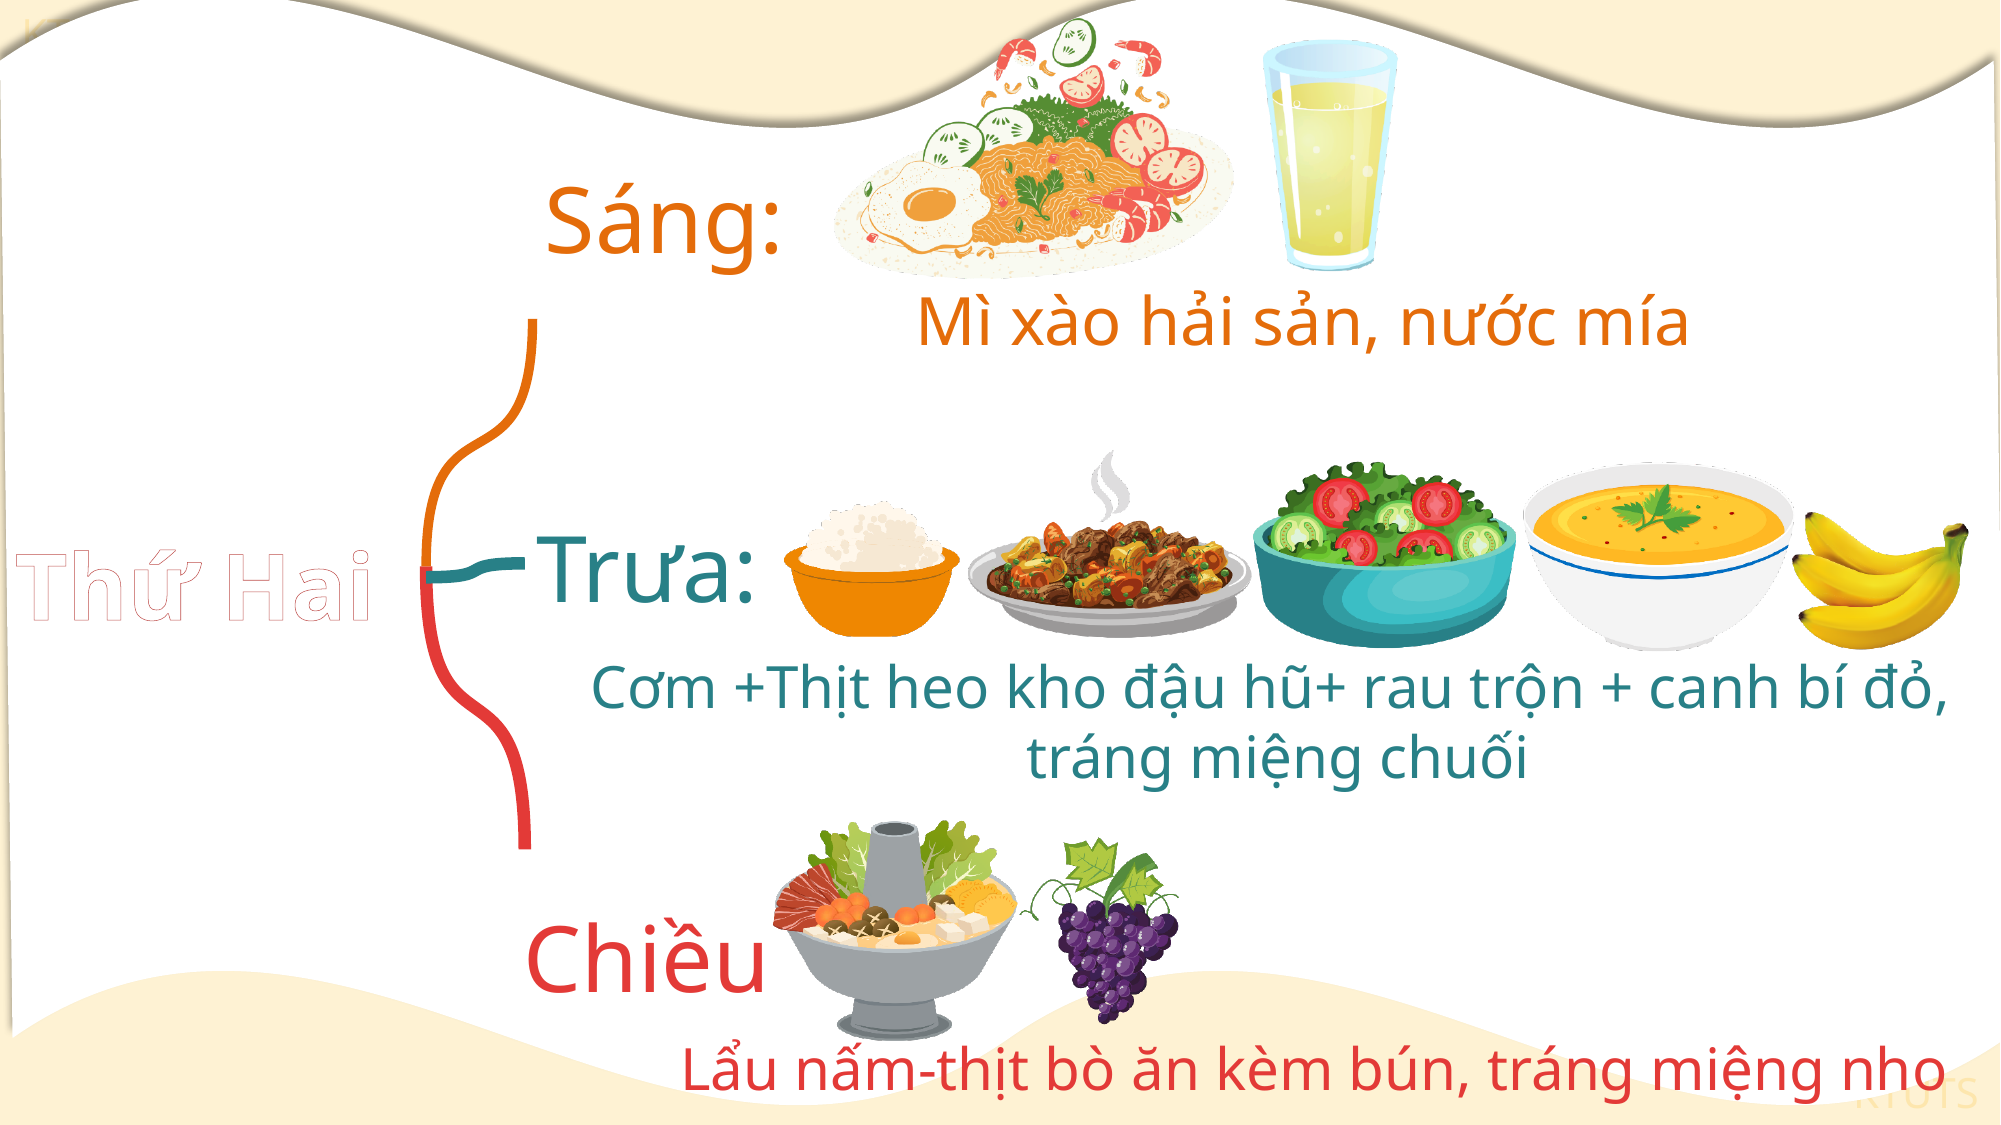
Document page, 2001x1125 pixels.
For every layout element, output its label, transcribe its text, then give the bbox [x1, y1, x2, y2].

text_box [0, 0, 2000, 1088]
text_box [333, 658, 617, 758]
text_box Lẩu nấm-thịt bò ăn kèm bún, tráng miệng nho [665, 1024, 1963, 1110]
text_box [426, 563, 525, 578]
picture [746, 1, 1612, 331]
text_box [355, 389, 604, 496]
picture [664, 807, 1295, 1060]
picture [712, 426, 2000, 711]
text_box Trưa: [521, 503, 712, 628]
text_box Thứ Hai [0, 520, 390, 646]
text_box Sáng: [530, 154, 746, 280]
text_box Mì xào hải sản, nước mía [900, 271, 1708, 366]
text_box Chiều [508, 892, 664, 1018]
text_box Cơm +Thịt heo kho đậu hũ+ rau trộn + canh bí đỏ, tráng miệng chuối [575, 643, 1965, 798]
